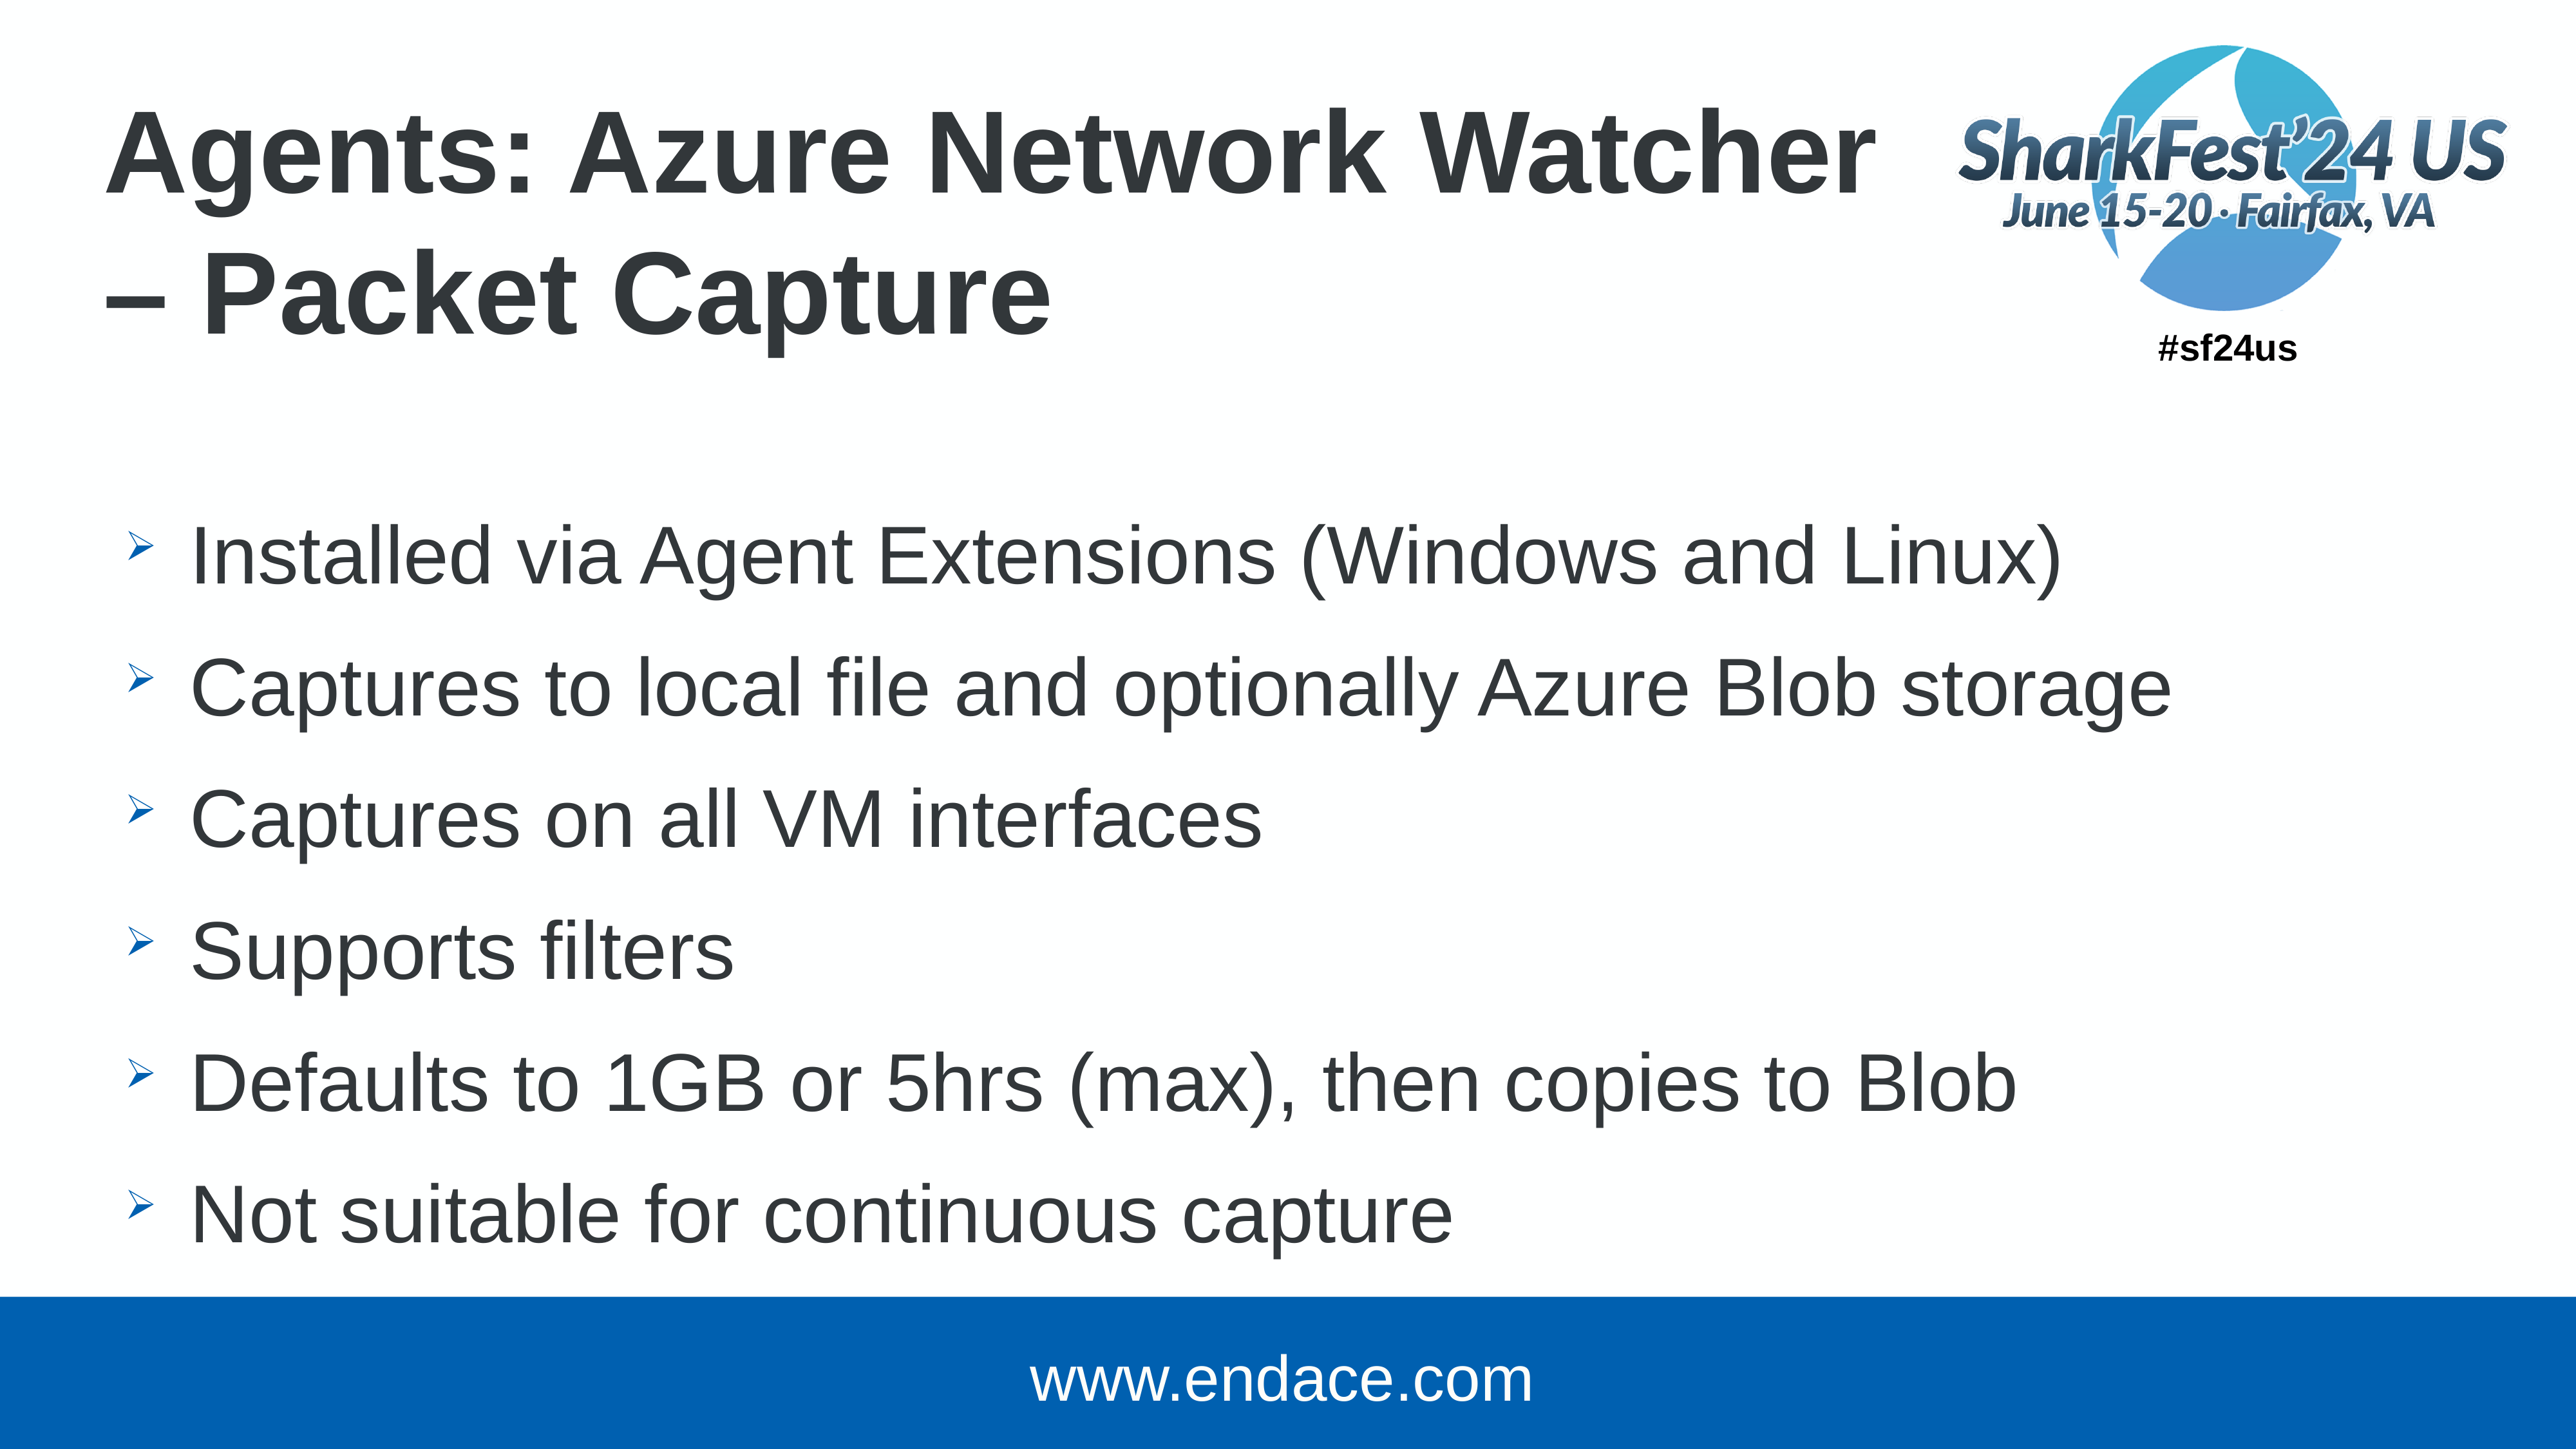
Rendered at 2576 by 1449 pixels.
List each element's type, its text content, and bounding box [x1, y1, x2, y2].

list Installed via Agent Extensions (Windows and Linux) Captures to local file and optionally Azure Blob storage Captures on all VM interfaces Supports filters Defaults to 1GB or 5hrs (max), then copies to Blob Not suitable for continuous capture [76, 456, 2500, 1287]
picture [1942, 45, 2515, 311]
title Agents: Azure Network Watcher – Packet Capture [77, 48, 1908, 385]
